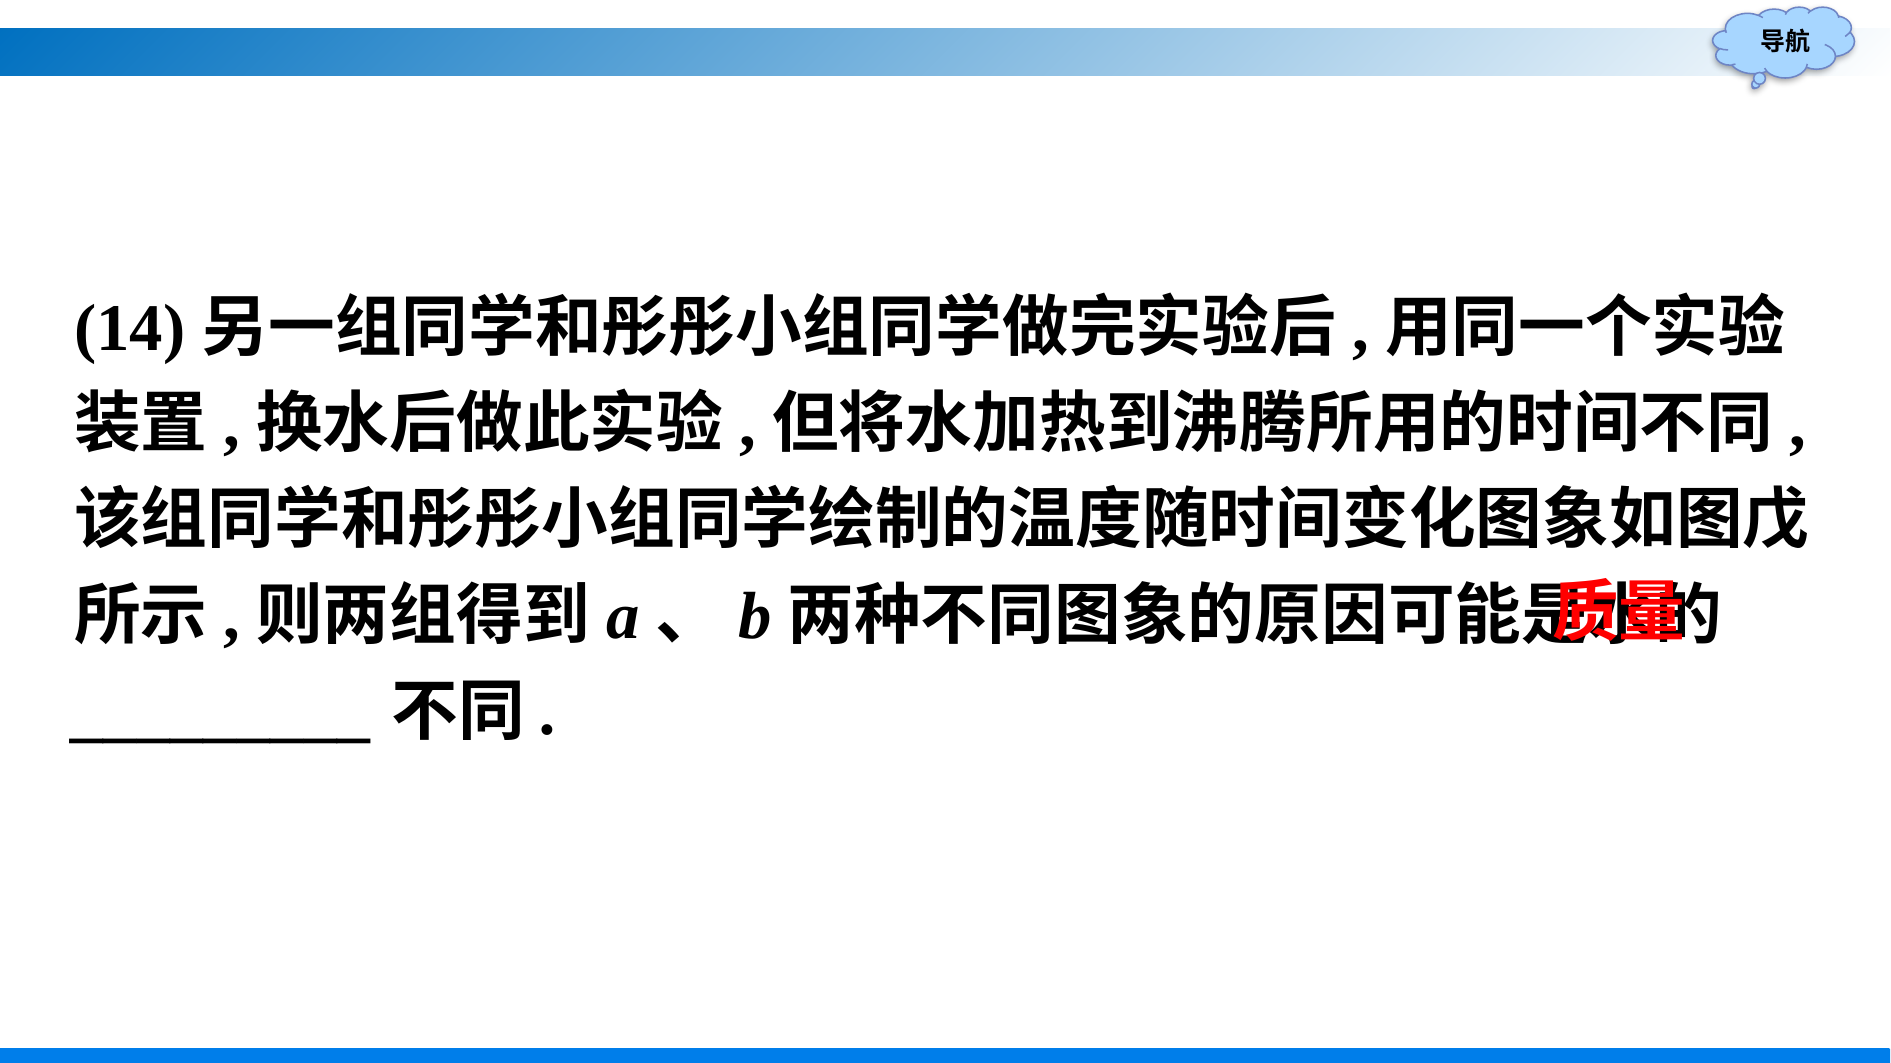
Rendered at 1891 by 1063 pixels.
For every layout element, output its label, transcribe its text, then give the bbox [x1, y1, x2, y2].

text_box (14)另一组同学和彤彤小组同学做完实验后,用同一个实验装置,换水后做此实验,但将水加热到沸腾所用的时间不同,该组同学和彤彤小组同学绘制的温度随时间变化图象如图戊所示,则两组得到a、b两种不同图象的原因可能是水的_________不同. [59, 260, 1833, 755]
text_box 质量 [1537, 545, 1717, 656]
